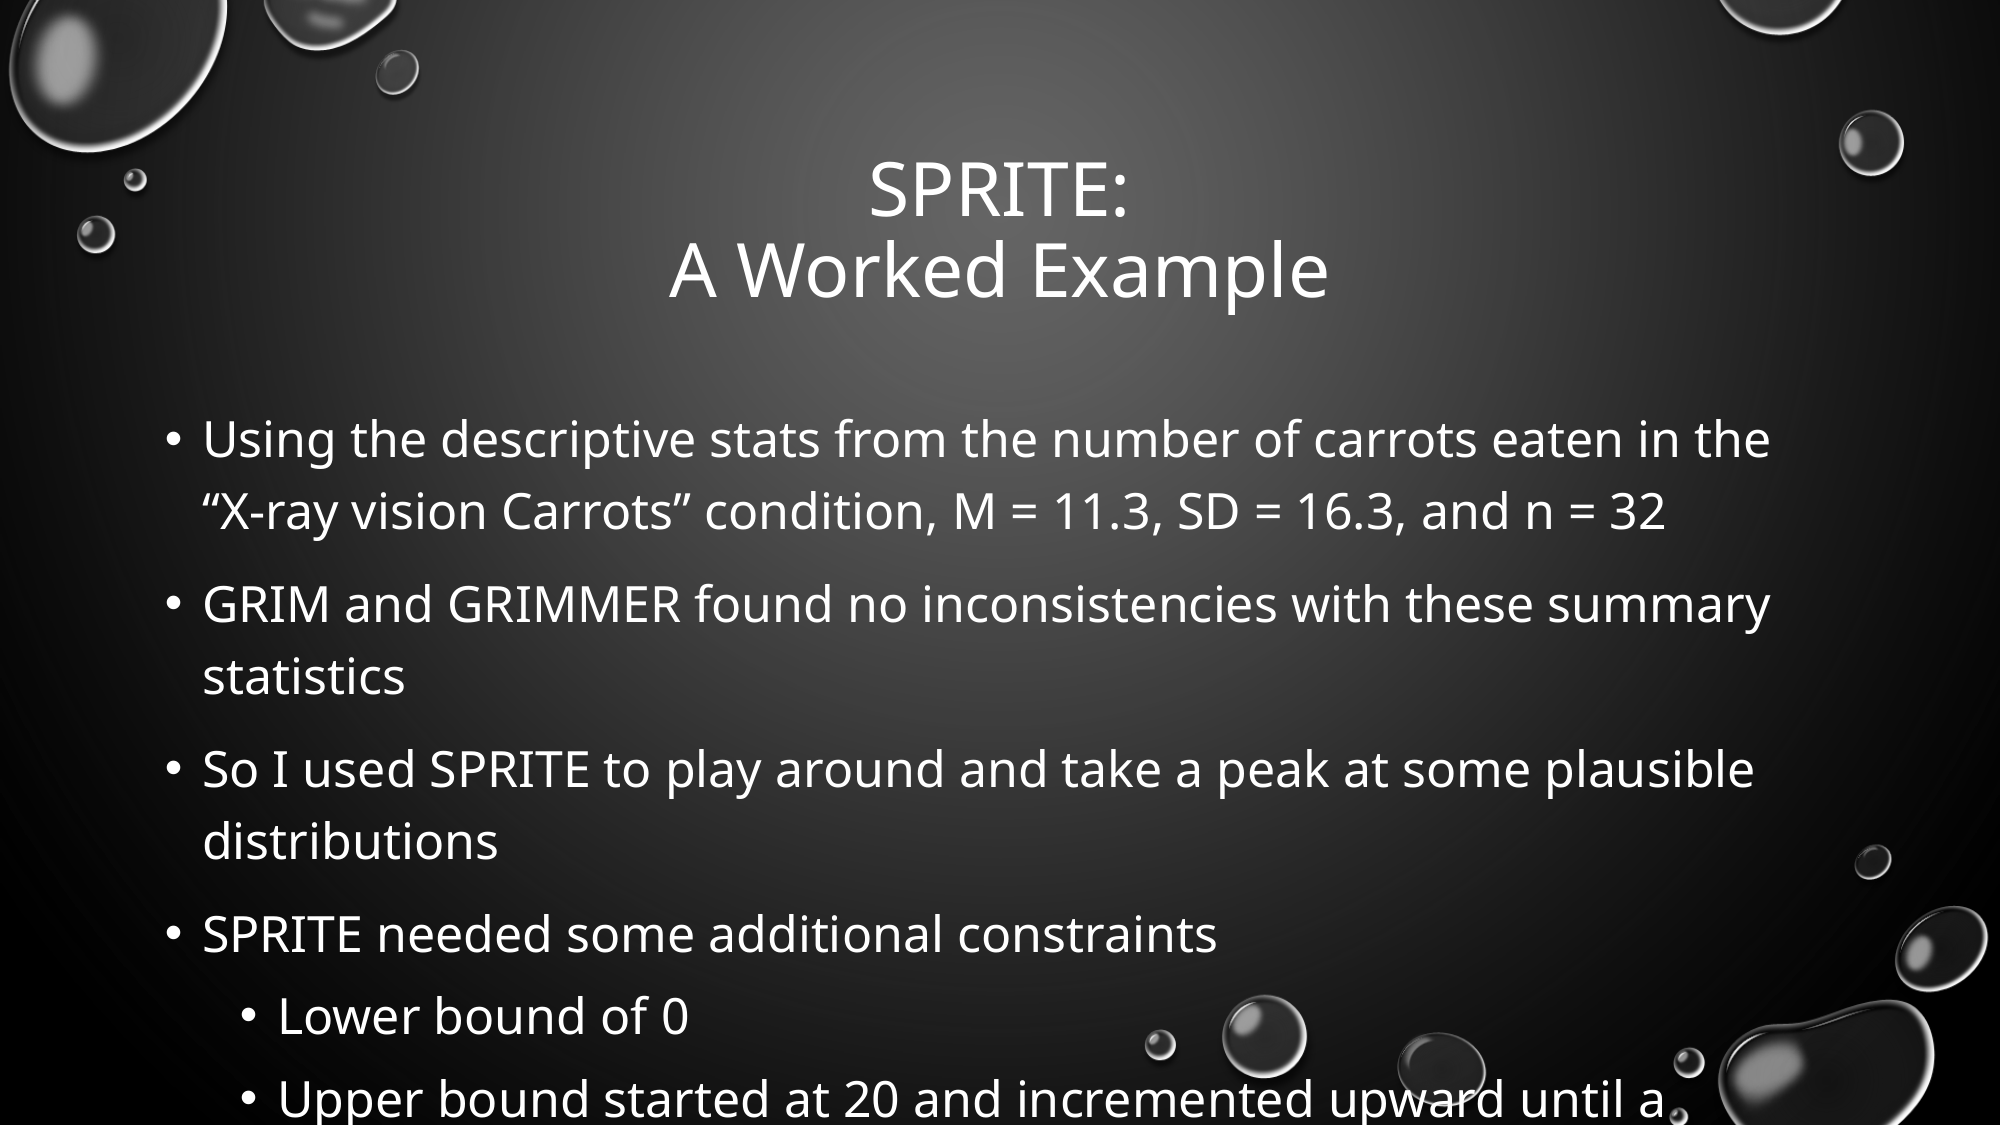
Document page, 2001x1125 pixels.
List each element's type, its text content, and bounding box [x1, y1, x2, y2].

title SPRITE: A Worked Example [149, 101, 1851, 364]
list Using the descriptive stats from the number of carrots eaten in the “X-ray vision Carrots” condition, M = 11.3, SD = 16.3, and n = 32 GRIM and GRIMMER found no inconsistencies with these summary statistics So I used SPRITE to play around and take a peak at some plausible distributions SPRITE needed some additional constraints Lower bound of 0 Upper bound started at 20 and incremented upward until a solution was found [149, 388, 1850, 950]
picture [0, 0, 2000, 1125]
